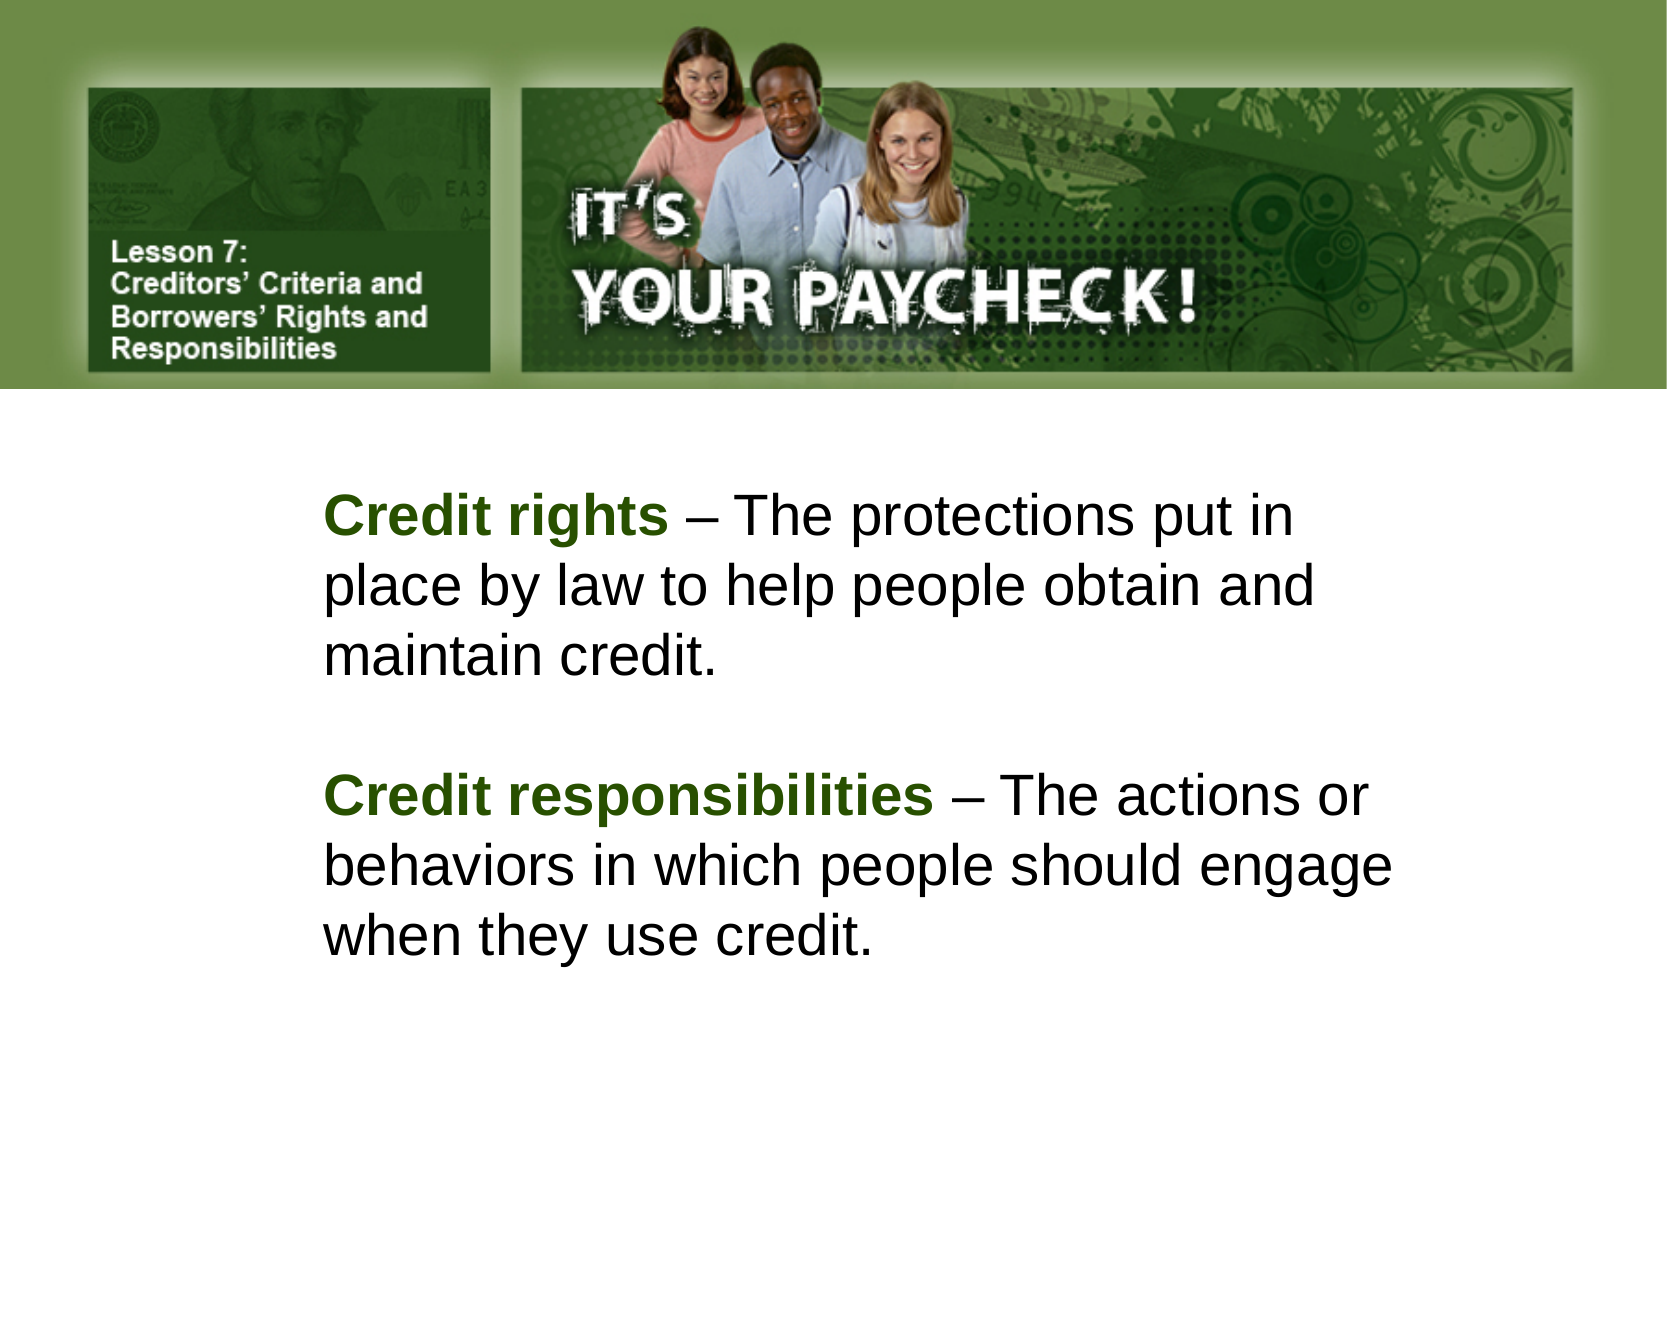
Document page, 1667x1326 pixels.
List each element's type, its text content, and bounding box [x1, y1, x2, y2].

text_box Credit rights – The protections put in place by law to help people obtain and maintain credit. Credit responsibilities – The actions or behaviors in which people should engage when they use credit. [308, 470, 1463, 975]
picture [0, 0, 1667, 390]
